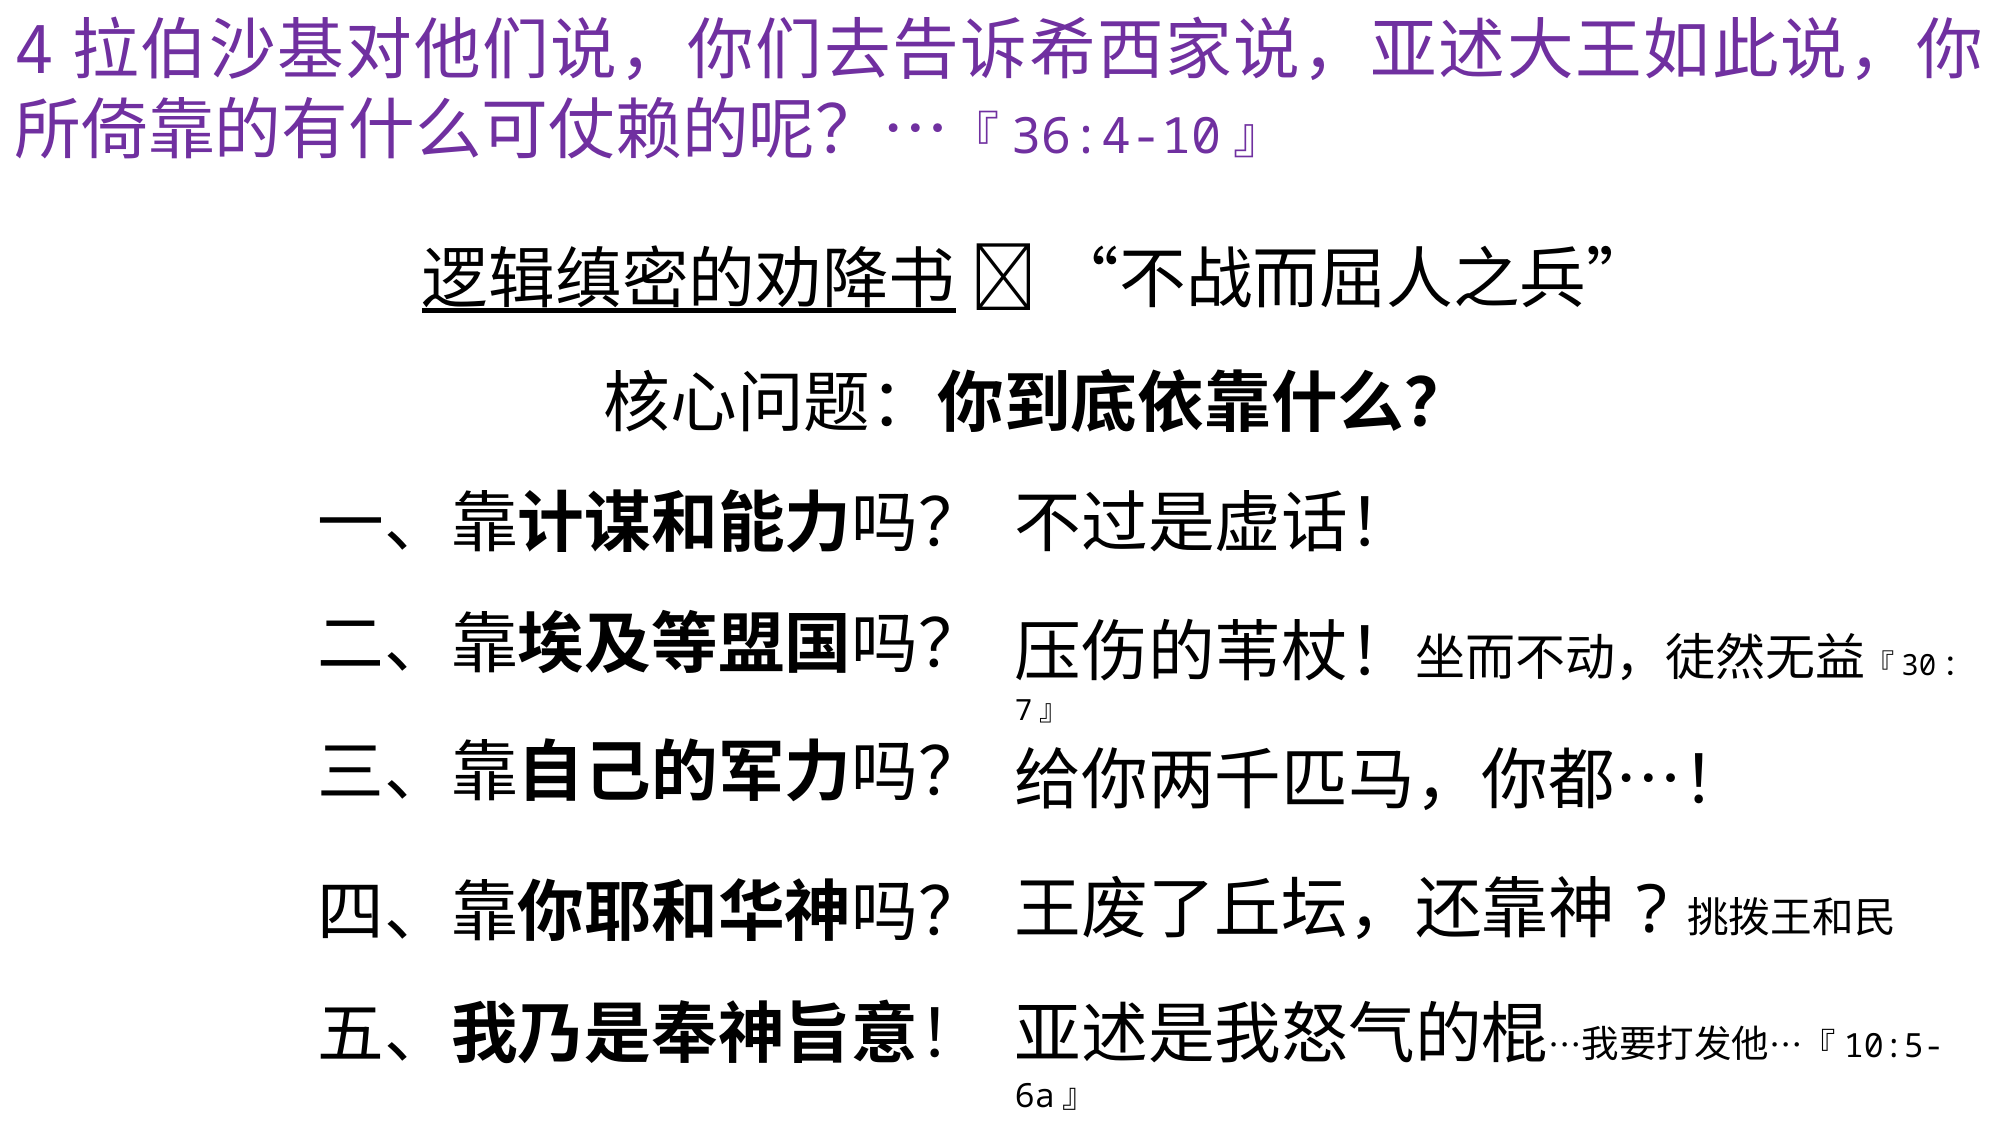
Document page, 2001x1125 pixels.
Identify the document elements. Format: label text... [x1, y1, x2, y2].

text_box 五、我乃是奉神旨意！ [0, 978, 999, 1079]
text_box 给你两千匹马，你都…！ [999, 724, 2000, 825]
text_box 一、靠计谋和能力吗？ [0, 467, 999, 568]
text_box 4拉伯沙基对他们说，你们去告诉希西家说，亚述大王如此说，你所倚靠的有什么可仗赖的呢？…『36:4-10』 [0, 0, 2000, 175]
text_box 逻辑缜密的劝降书  “不战而屈人之兵” [0, 223, 2000, 324]
text_box 三、靠自己的军力吗？ [0, 715, 999, 816]
text_box 压伤的苇杖！坐而不动，徒然无益『30：7』 [999, 595, 2000, 724]
text_box 核心问题：你到底依靠什么？ [0, 346, 2000, 448]
text_box 四、靠你耶和华神吗？ [0, 855, 1000, 957]
text_box 王废了丘坛，还靠神?挑拨王和民 [999, 852, 2000, 954]
text_box 亚述是我怒气的棍…我要打发他…『10:5-6a』 [999, 978, 2000, 1122]
text_box 二、靠埃及等盟国吗？ [0, 587, 1000, 688]
text_box 不过是虚话！ [999, 467, 2000, 568]
